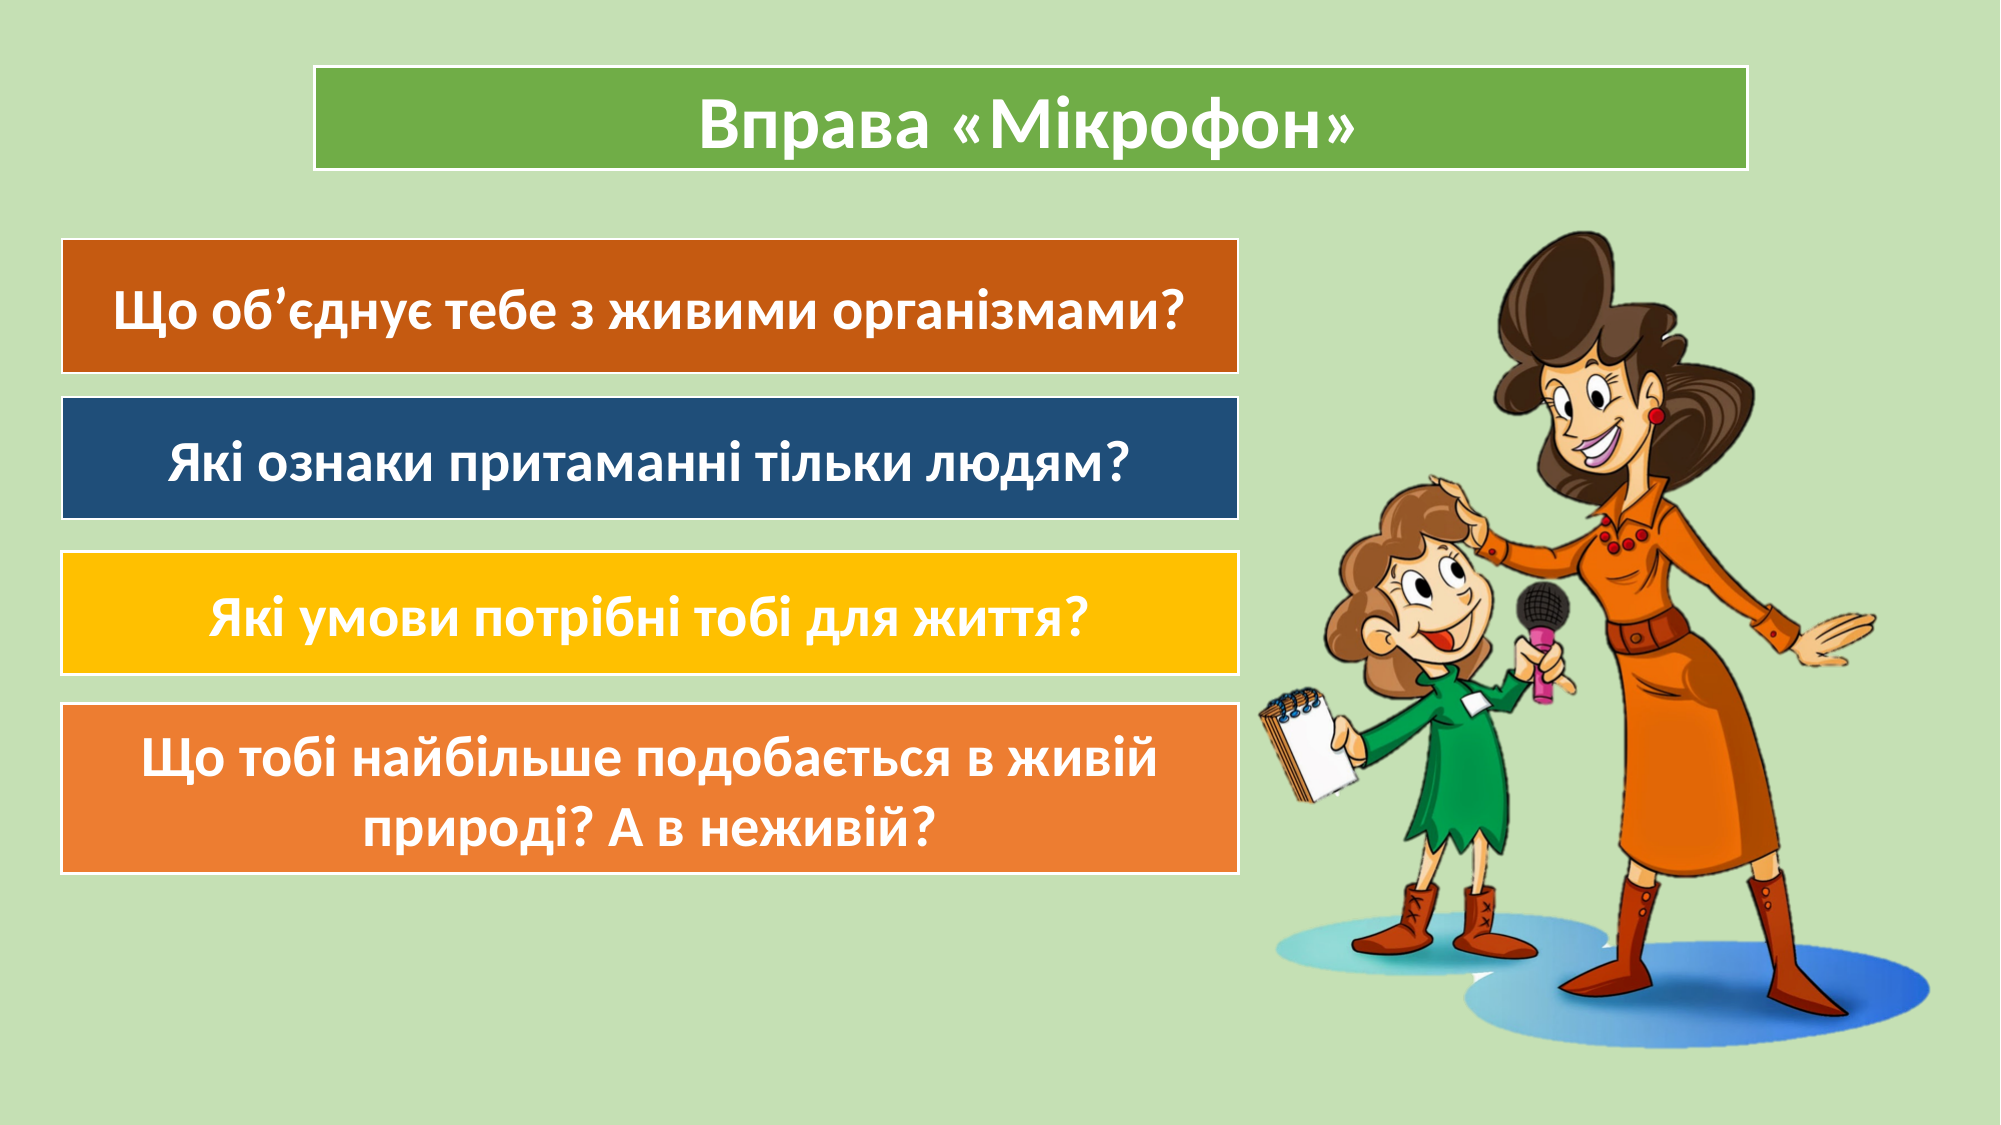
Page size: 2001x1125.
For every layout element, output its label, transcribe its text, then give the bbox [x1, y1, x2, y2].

picture [1221, 185, 1948, 1079]
text_box Які ознаки притаманні тільки людям? [61, 396, 1221, 520]
text_box Що об’єднує тебе з живими організмами? [61, 238, 1221, 374]
text_box Які умови потрібні тобі для життя? [60, 550, 1221, 676]
text_box Що тобі найбільше подобається в живій природі? А в неживій? [60, 702, 1221, 875]
text_box Вправа «Мікрофон» [313, 65, 1749, 171]
